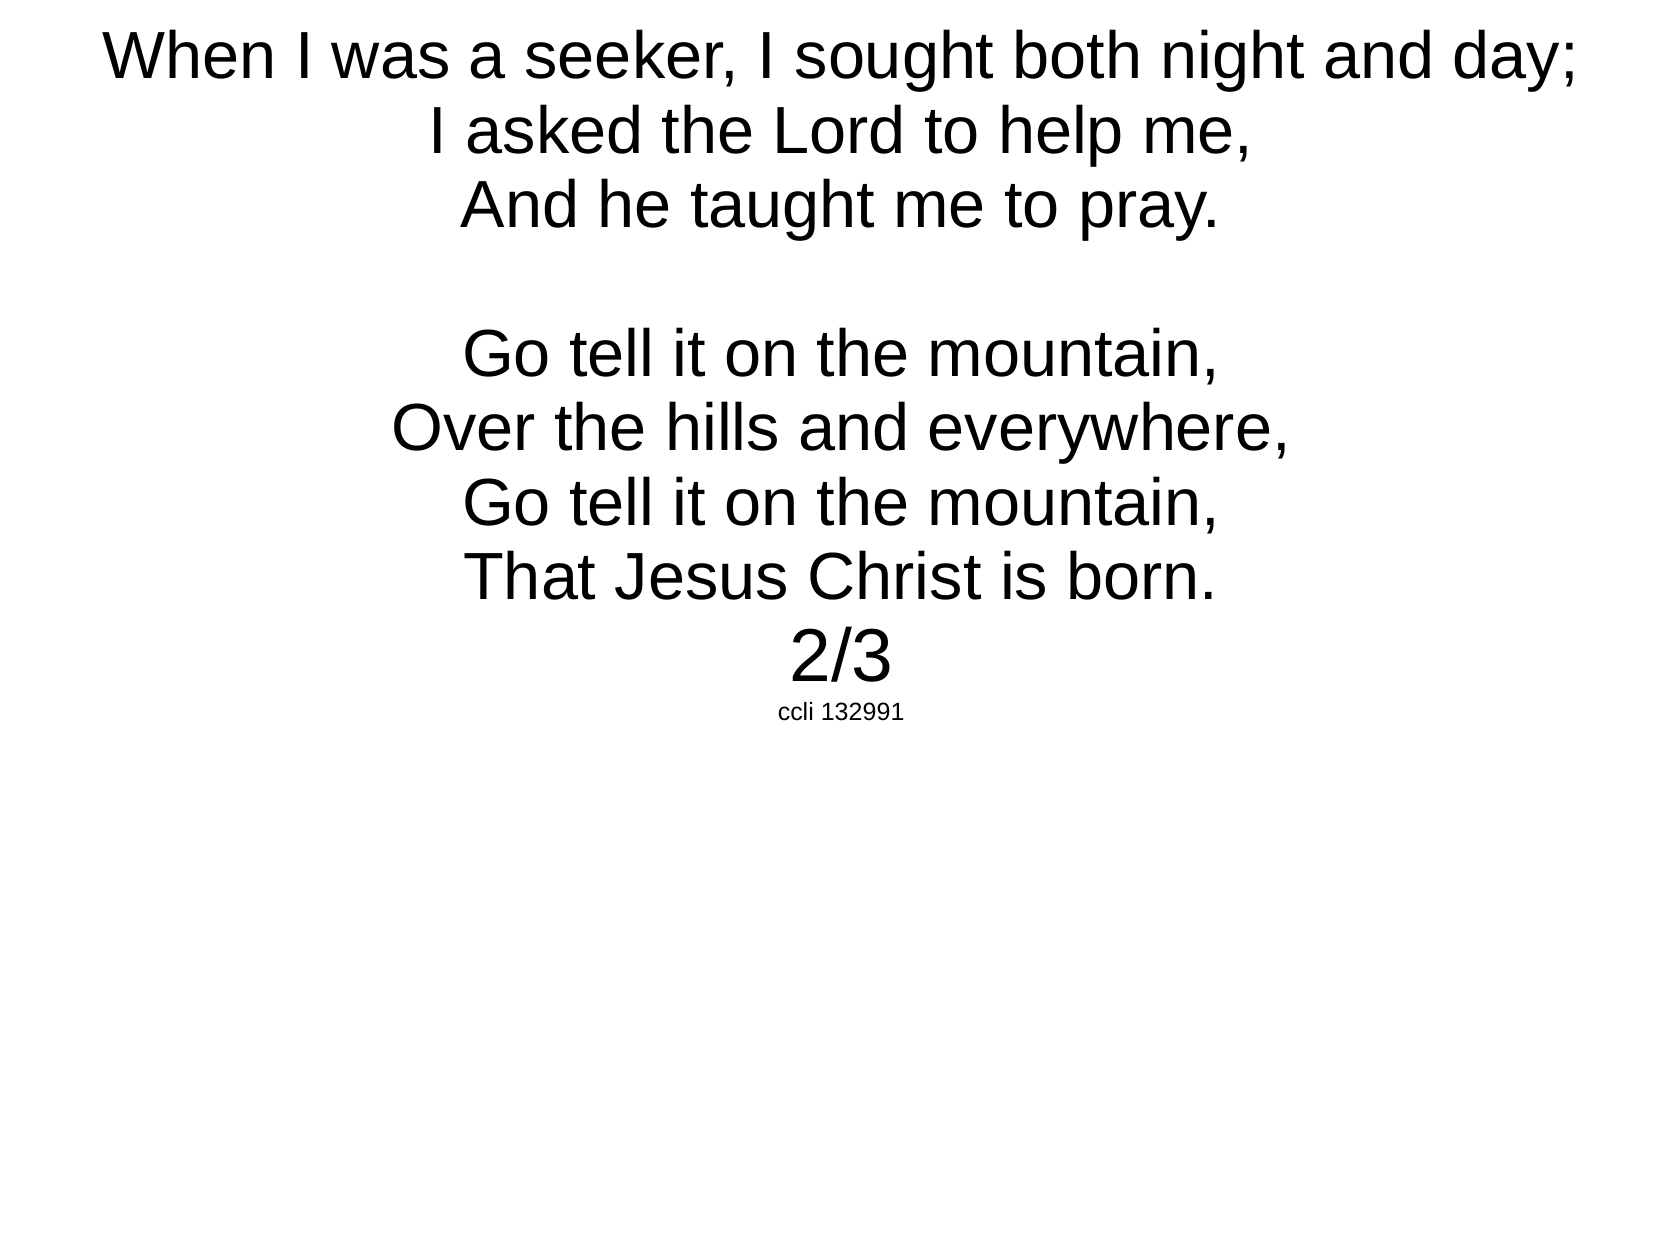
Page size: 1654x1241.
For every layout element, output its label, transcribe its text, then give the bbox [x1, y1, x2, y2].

text_box When I was a seeker, I sought both night and day; I asked the Lord to help me, And he taught me to pray. Go tell it on the mountain, Over the hills and everywhere, Go tell it on the mountain, That Jesus Christ is born. 2/3 ccli 132991 [29, 7, 1654, 733]
